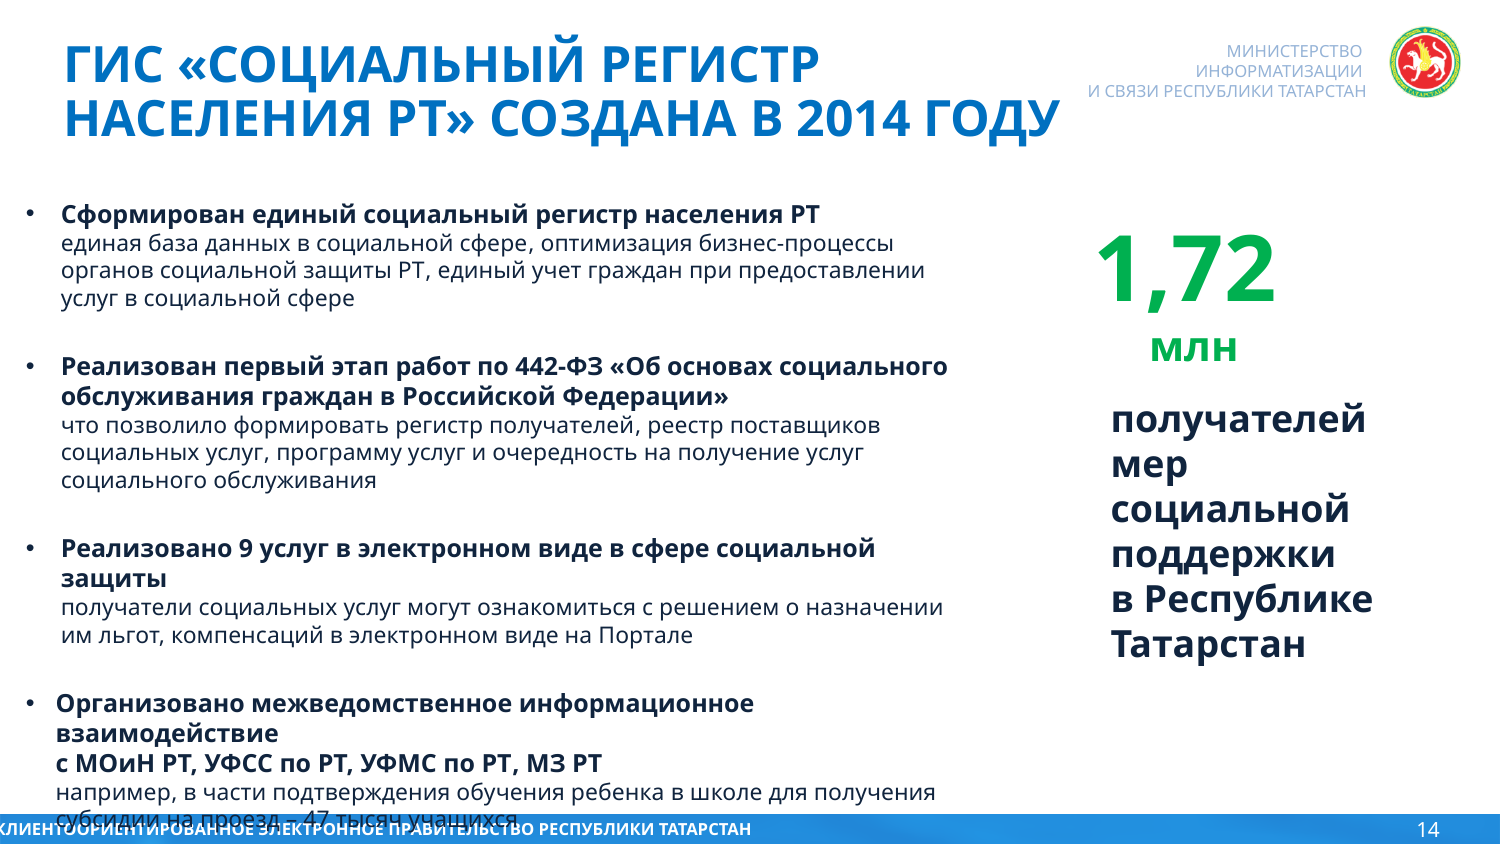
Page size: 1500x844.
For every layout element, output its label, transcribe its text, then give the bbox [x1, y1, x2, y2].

picture [1389, 26, 1461, 98]
text_box ГИС «СОЦИАЛЬНЫЙ РЕГИСТР НАСЕЛЕНИЯ РТ» СОЗДАНА В 2014 ГОДУ [48, 22, 1343, 164]
text_box 1,72 млн [1065, 204, 1325, 337]
picture [0, 814, 1500, 844]
text_box получателей мер социальной поддержки в Республике Татарстан [1099, 389, 1426, 671]
text_box Сформирован единый социальный регистр населения РТ единая база данных в социальной сфере, оптимизация бизнес-процессы органов социальной защиты РТ, единый учет граждан при предоставлении услуг в социальной сфере Реализован первый этап работ по 442-ФЗ «Об основах социального обслуживания граждан в Российской Федерации» что позволило формировать регистр получателей, реестр поставщиков социальных услуг, программу услуг и очередность на получение услуг социального обслуживания Реализовано 9 услуг в электронном виде в сфере социальной защиты получатели социальных услуг могут ознакомиться с решением о назначении им льгот, компенсаций в электронном виде на Портале Организовано межведомственное информационное взаимодействие с МОиН РТ, УФСС по РТ, УФМС по РТ, МЗ РТ например, в части подтверждения обучения ребенка в школе для получения субсидии на проезд – 47 тысяч учащихся [14, 192, 973, 838]
